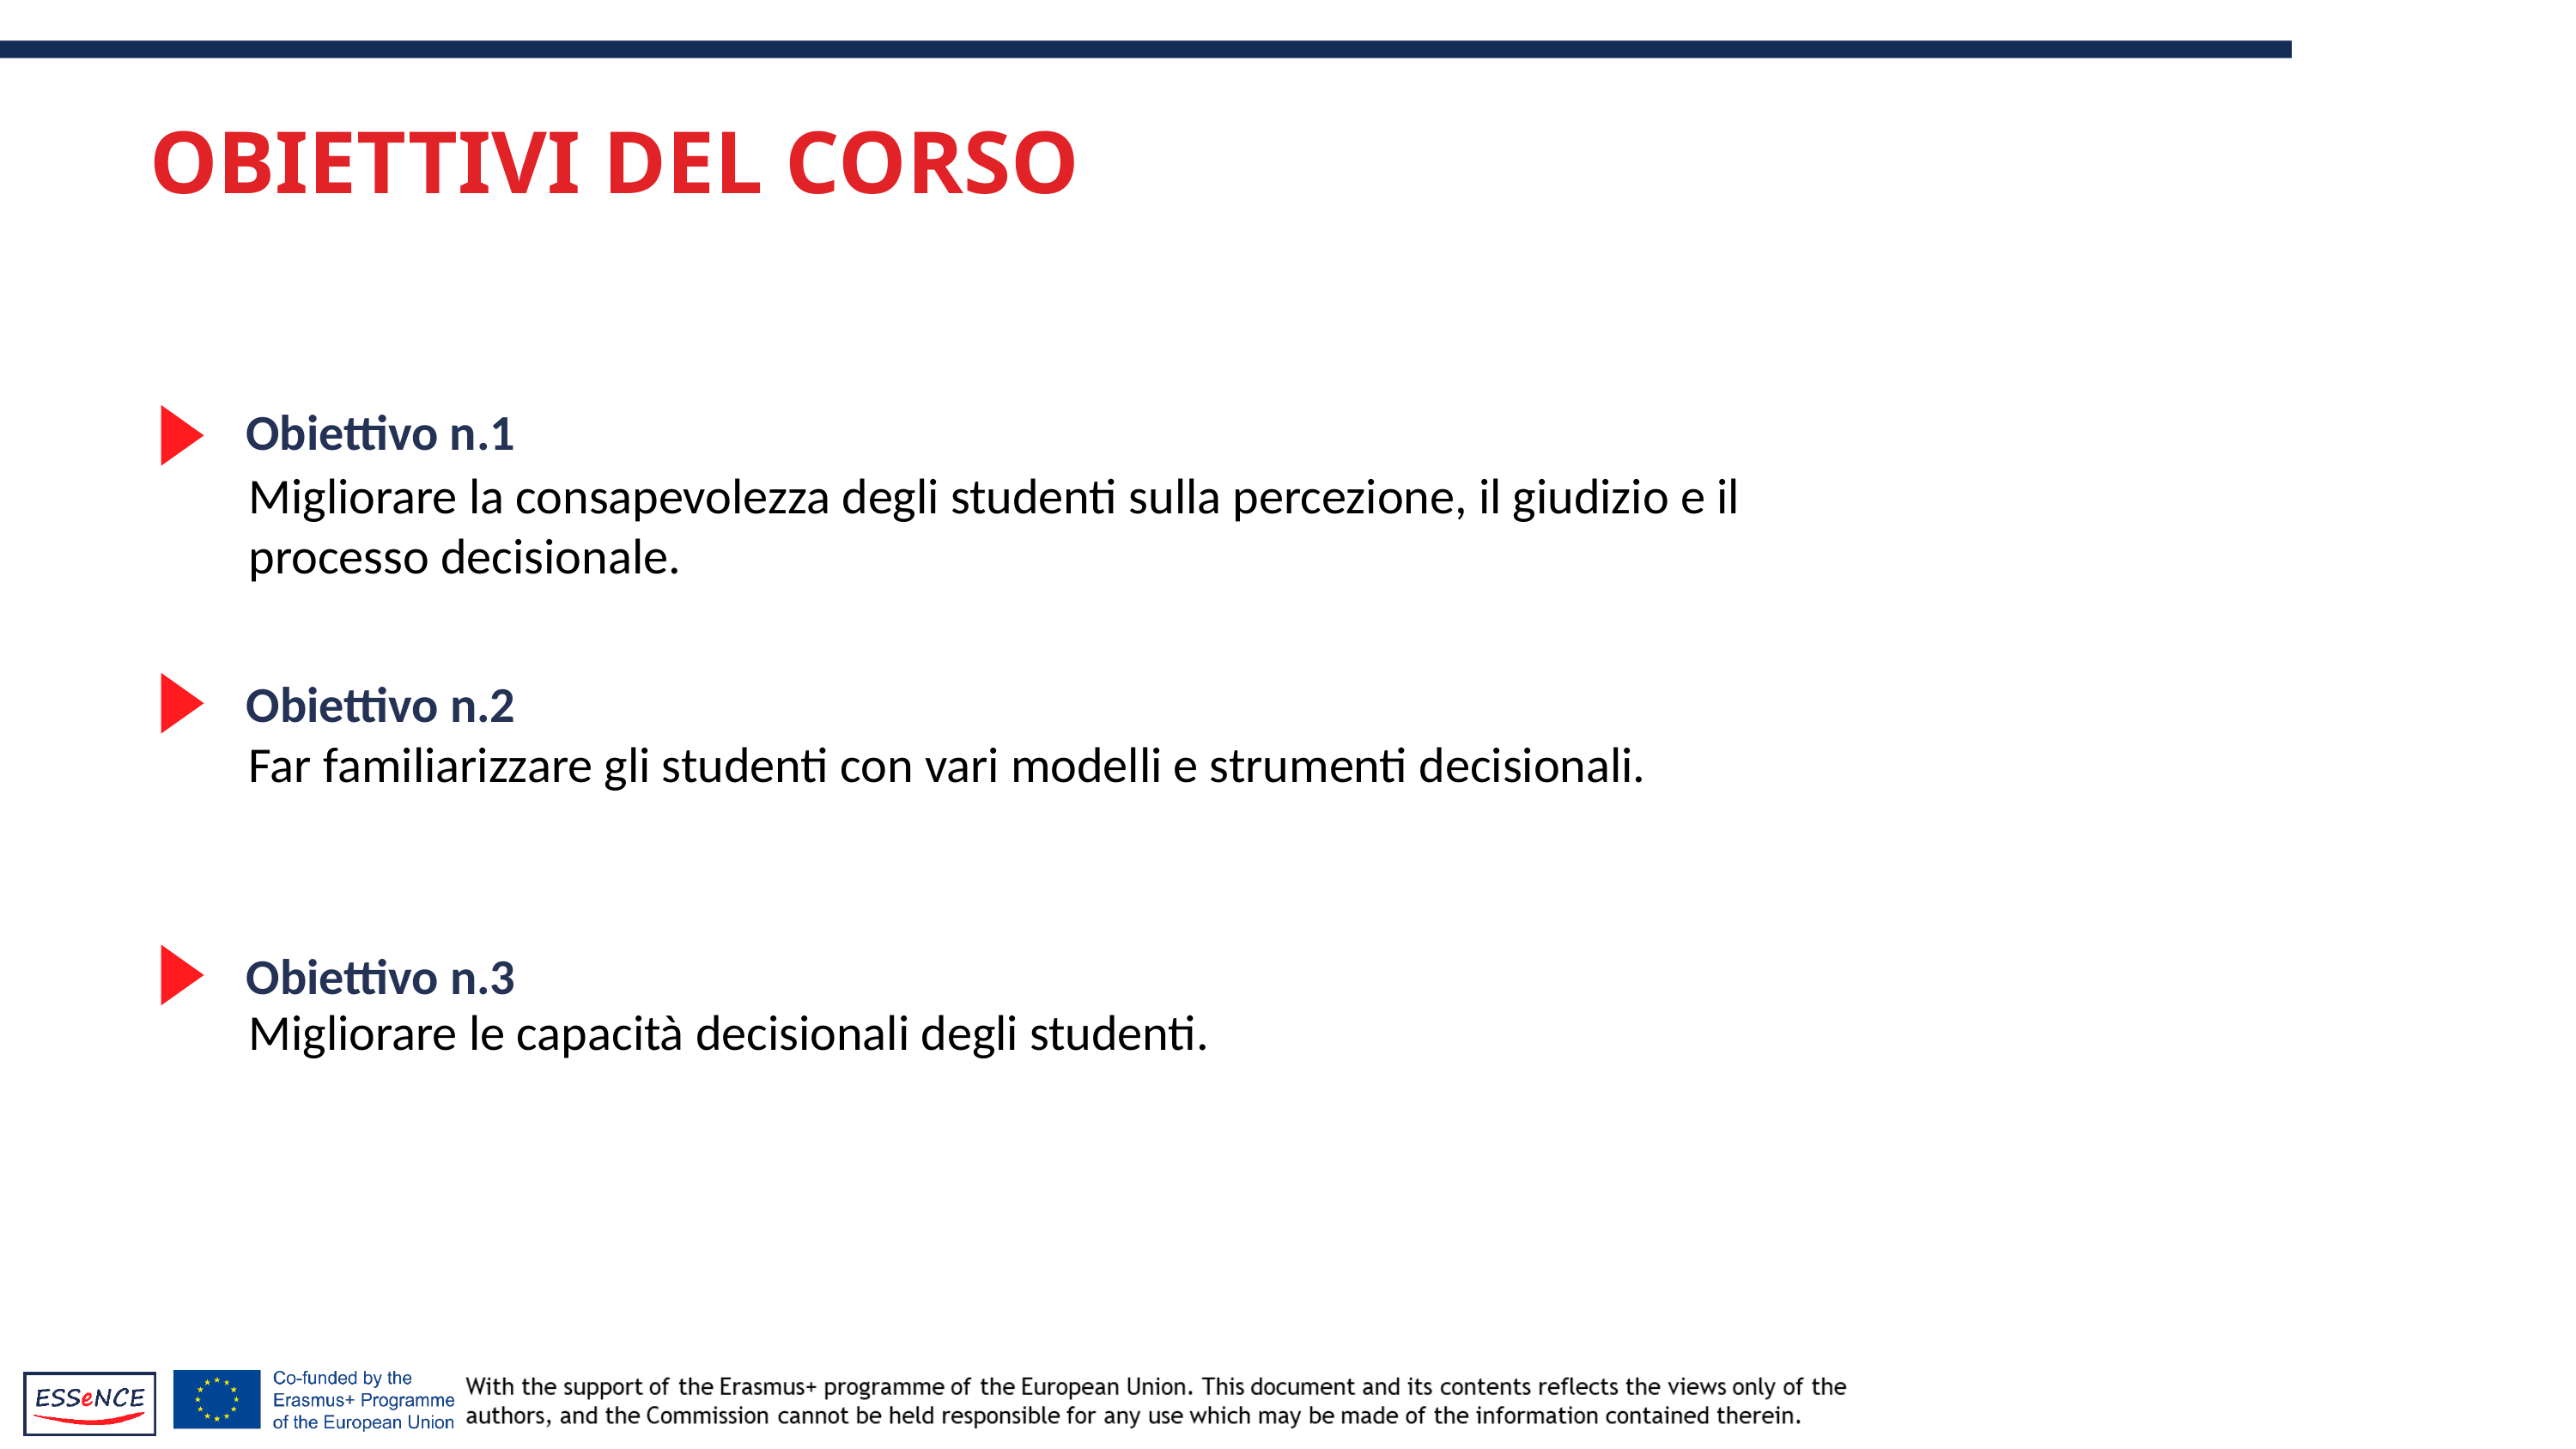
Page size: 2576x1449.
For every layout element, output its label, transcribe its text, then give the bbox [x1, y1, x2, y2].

text_box [161, 944, 204, 1006]
picture [23, 1372, 156, 1436]
text_box Obiettivo n.3 [230, 937, 953, 1011]
text_box Obiettivo n.1 [230, 393, 953, 467]
text_box Migliorare la consapevolezza degli studenti sulla percezione, il giudizio e il processo decisionale. [235, 457, 1793, 591]
text_box [161, 672, 204, 734]
text_box Far familiarizzare gli studenti con vari modelli e strumenti decisionali. [236, 725, 1696, 799]
title OBIETTIVI DEL CORSO [148, 106, 1959, 350]
text_box [0, 40, 2292, 58]
text_box [161, 404, 204, 466]
picture [173, 1364, 1868, 1444]
text_box Migliorare le capacità decisionali degli studenti. [236, 993, 1374, 1067]
text_box Obiettivo n.2 [230, 666, 953, 739]
